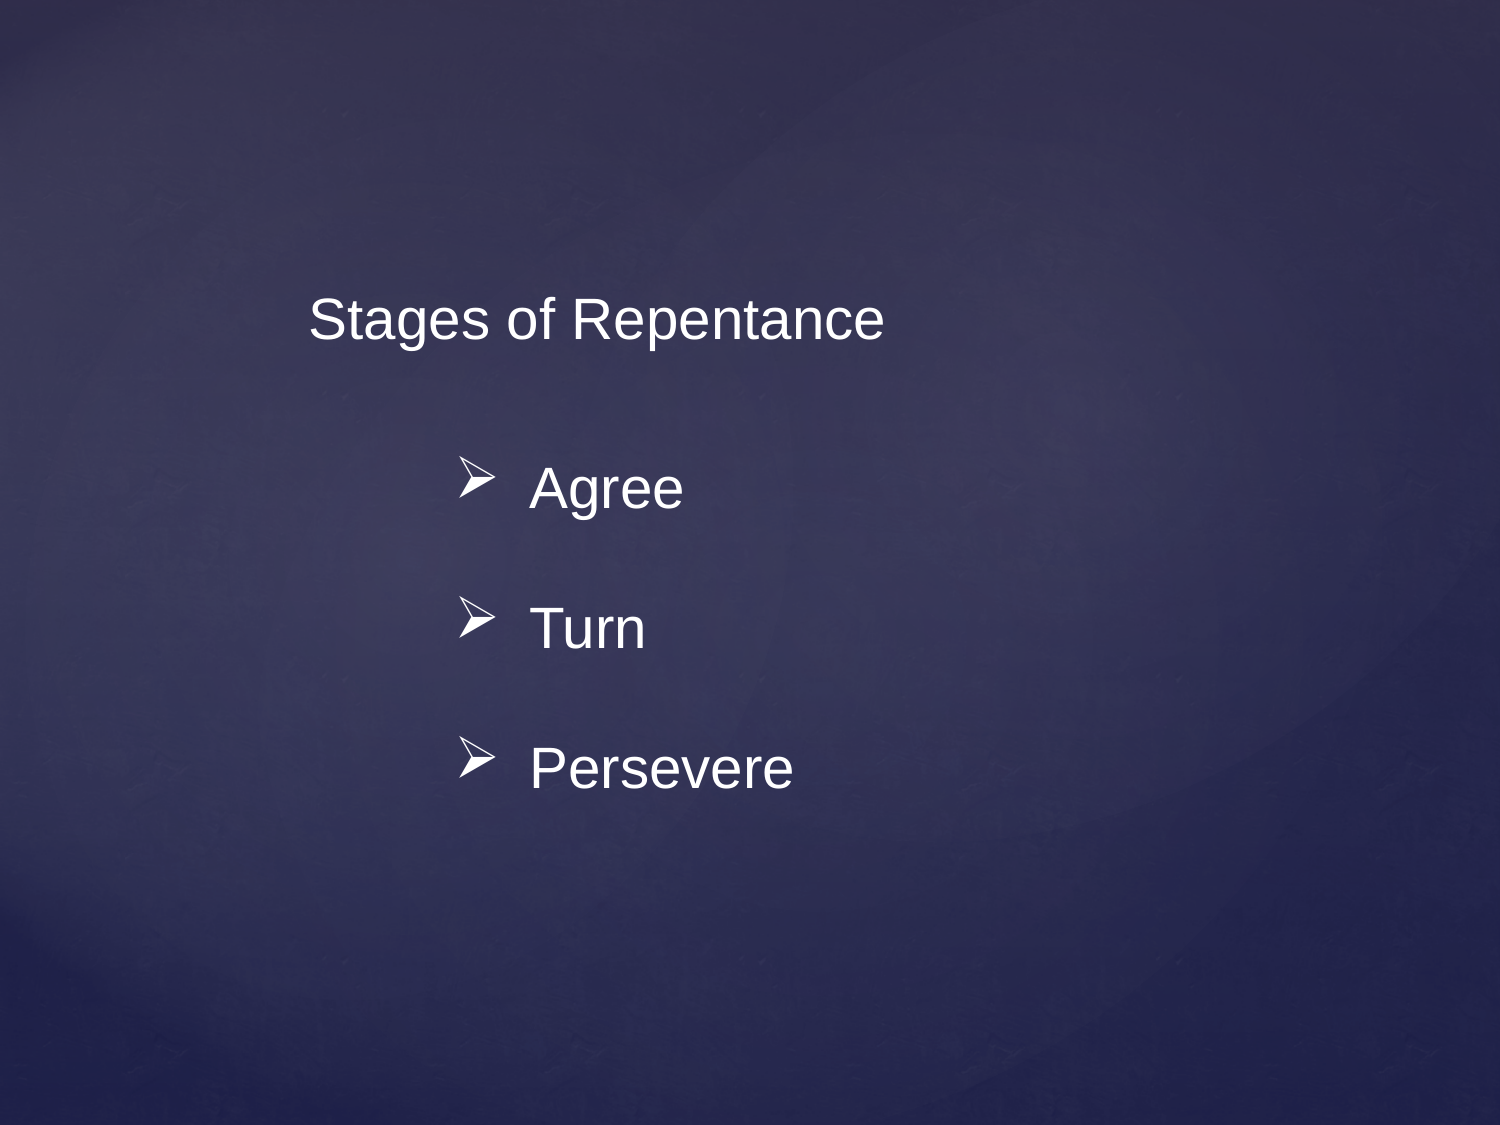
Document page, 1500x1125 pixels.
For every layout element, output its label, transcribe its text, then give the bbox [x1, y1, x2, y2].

text_box Agree Turn Persevere [364, 442, 962, 808]
text_box Stages of Repentance [294, 273, 902, 359]
